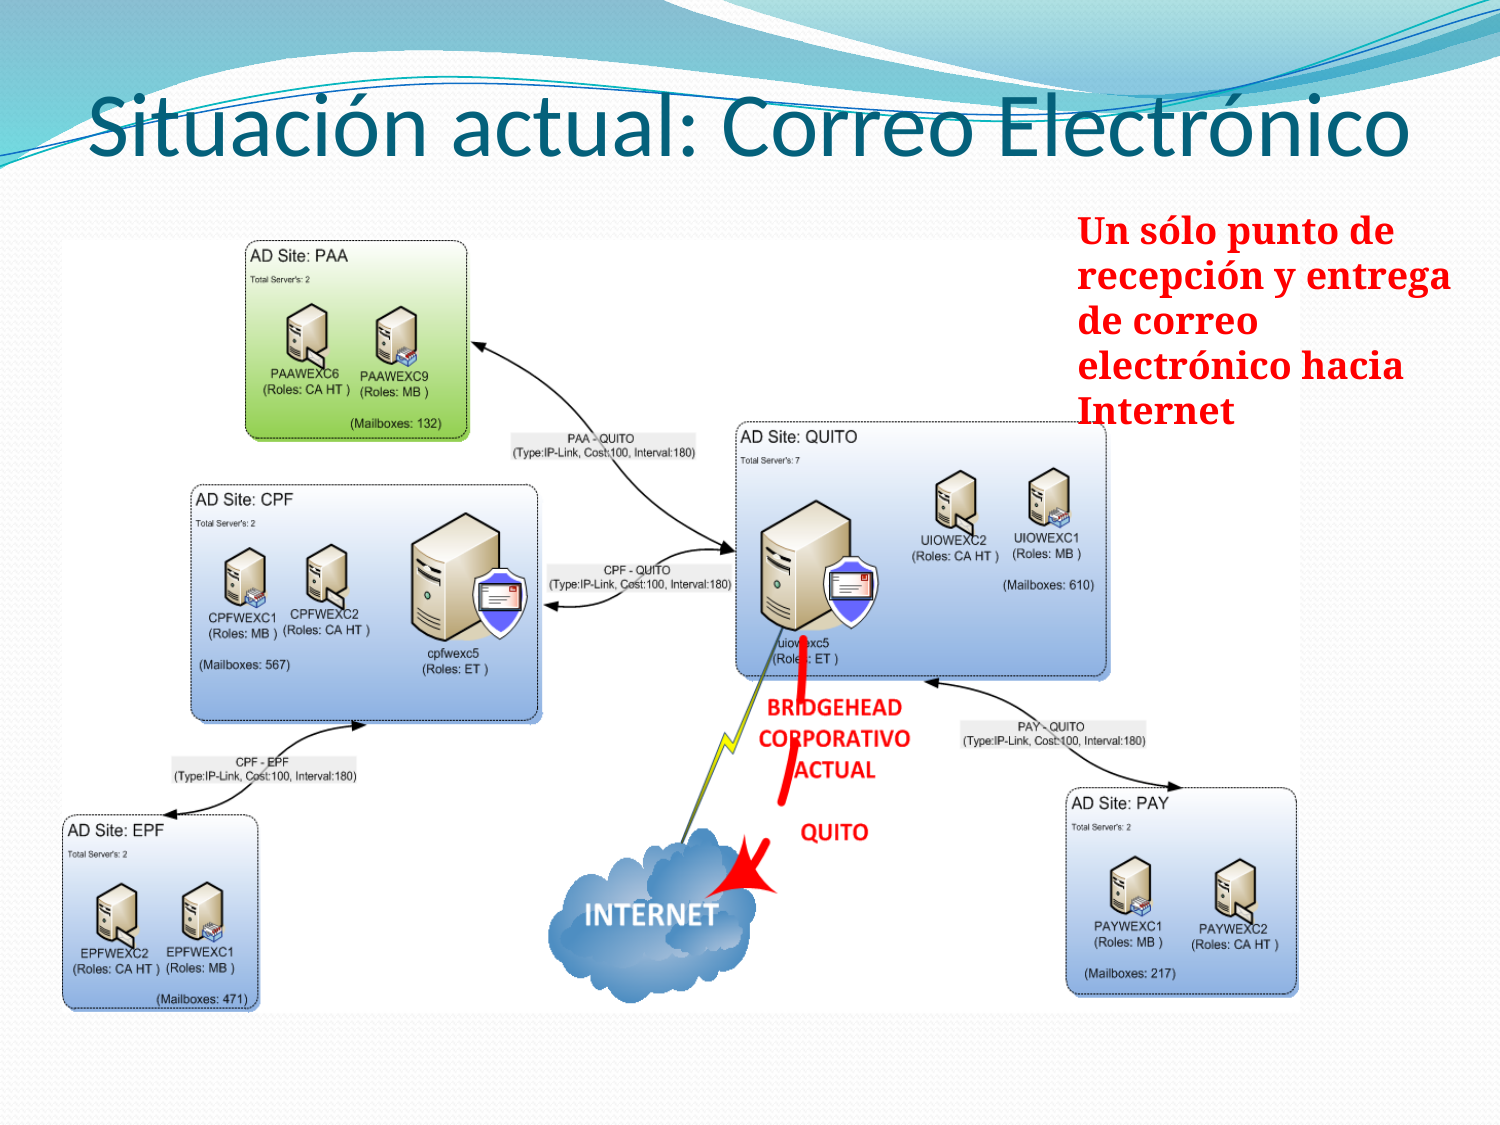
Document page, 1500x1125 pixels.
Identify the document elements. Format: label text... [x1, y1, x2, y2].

text_box Un sólo punto de recepción y entrega de correo electrónico hacia Internet [1062, 199, 1475, 440]
picture [62, 240, 1301, 1013]
title Situación actual: Correo Electrónico [87, 62, 1438, 175]
text_box [1301, 242, 1307, 440]
